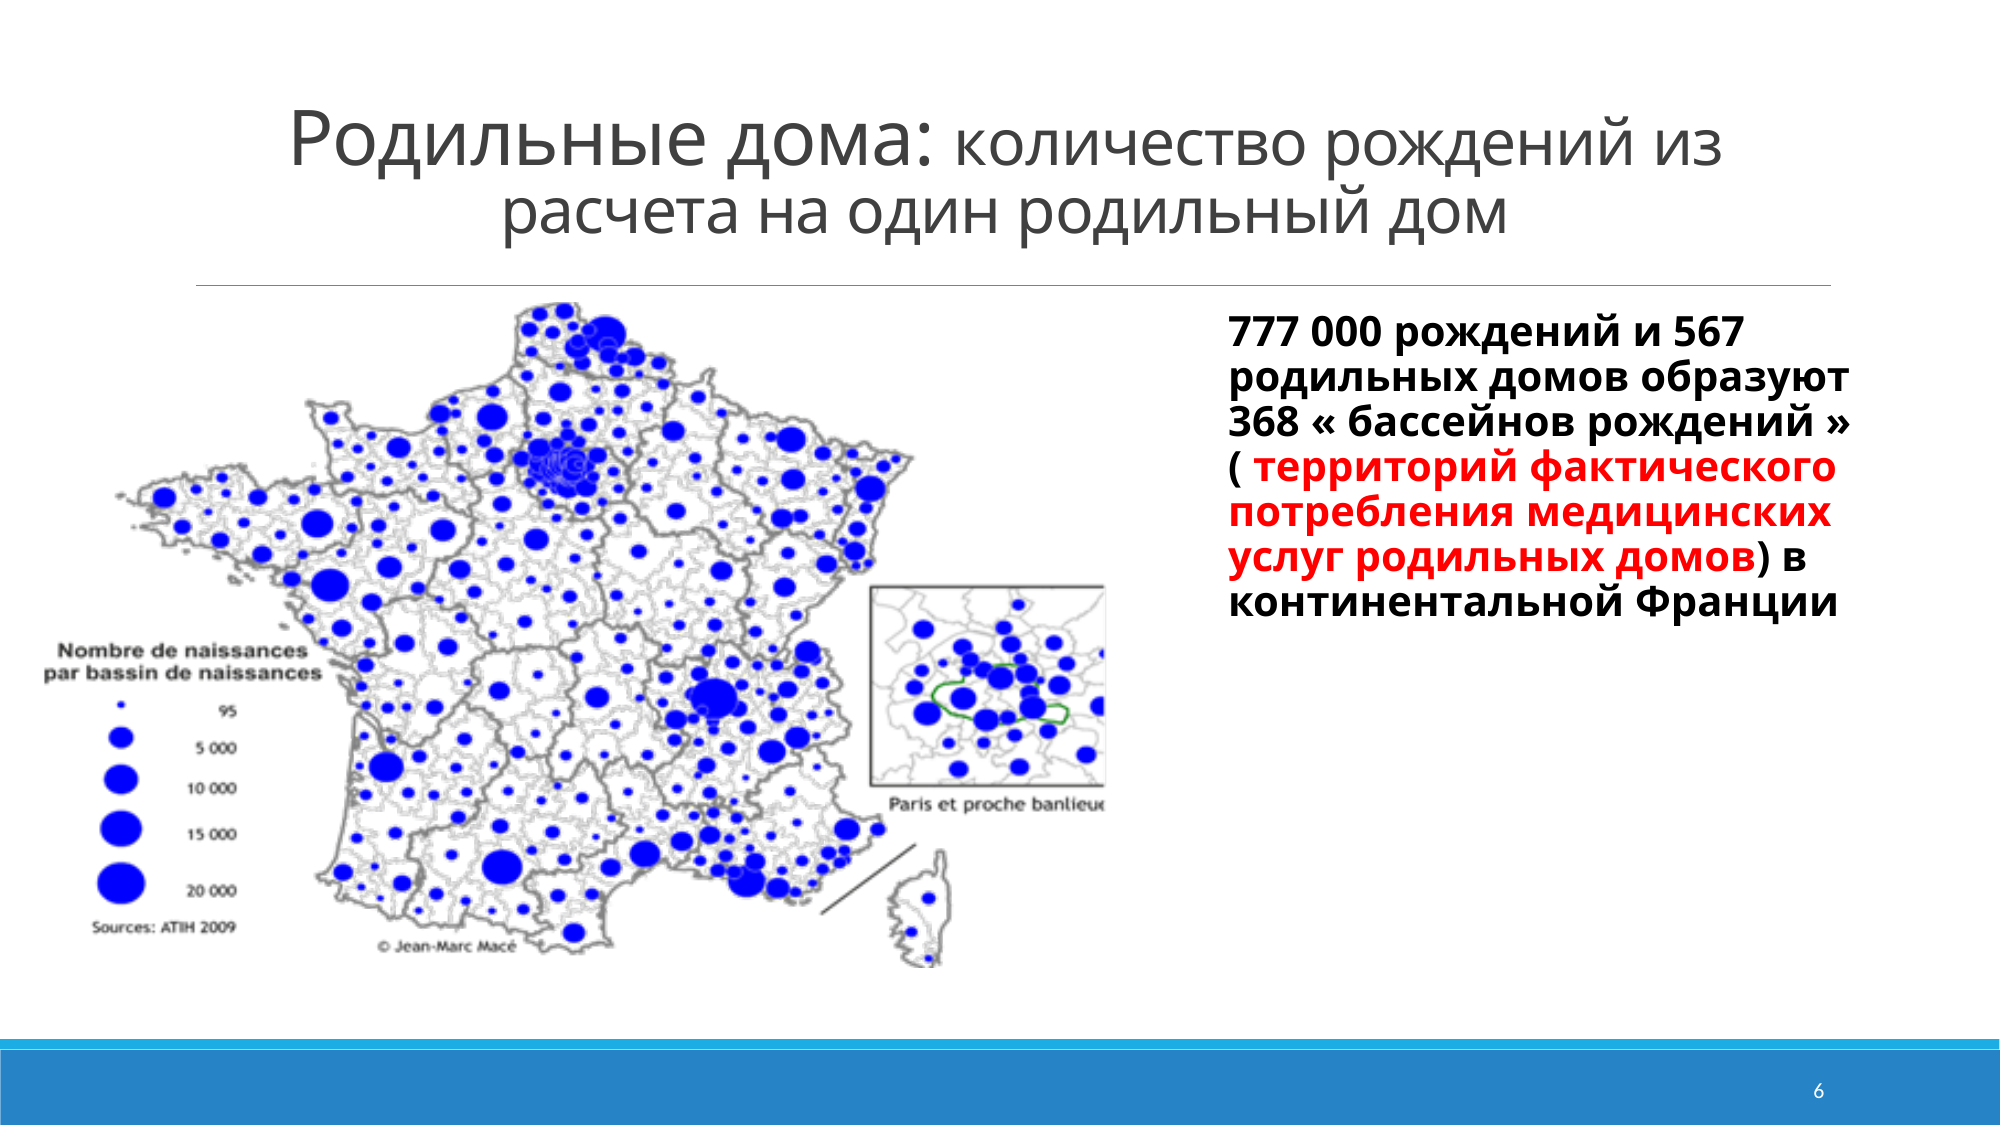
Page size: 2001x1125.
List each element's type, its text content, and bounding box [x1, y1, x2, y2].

title Родильные дома: количество рождений из расчета на один родильный дом [180, 16, 1830, 255]
list 777 000 рождений и 567 родильных домов образуют 368 « бассейнов рождений » ( территорий фактического потребления медицинских услуг родильных домов) в континентальной Франции [1213, 302, 1931, 963]
slide_number 6 [1624, 1059, 1840, 1120]
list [42, 302, 1116, 969]
